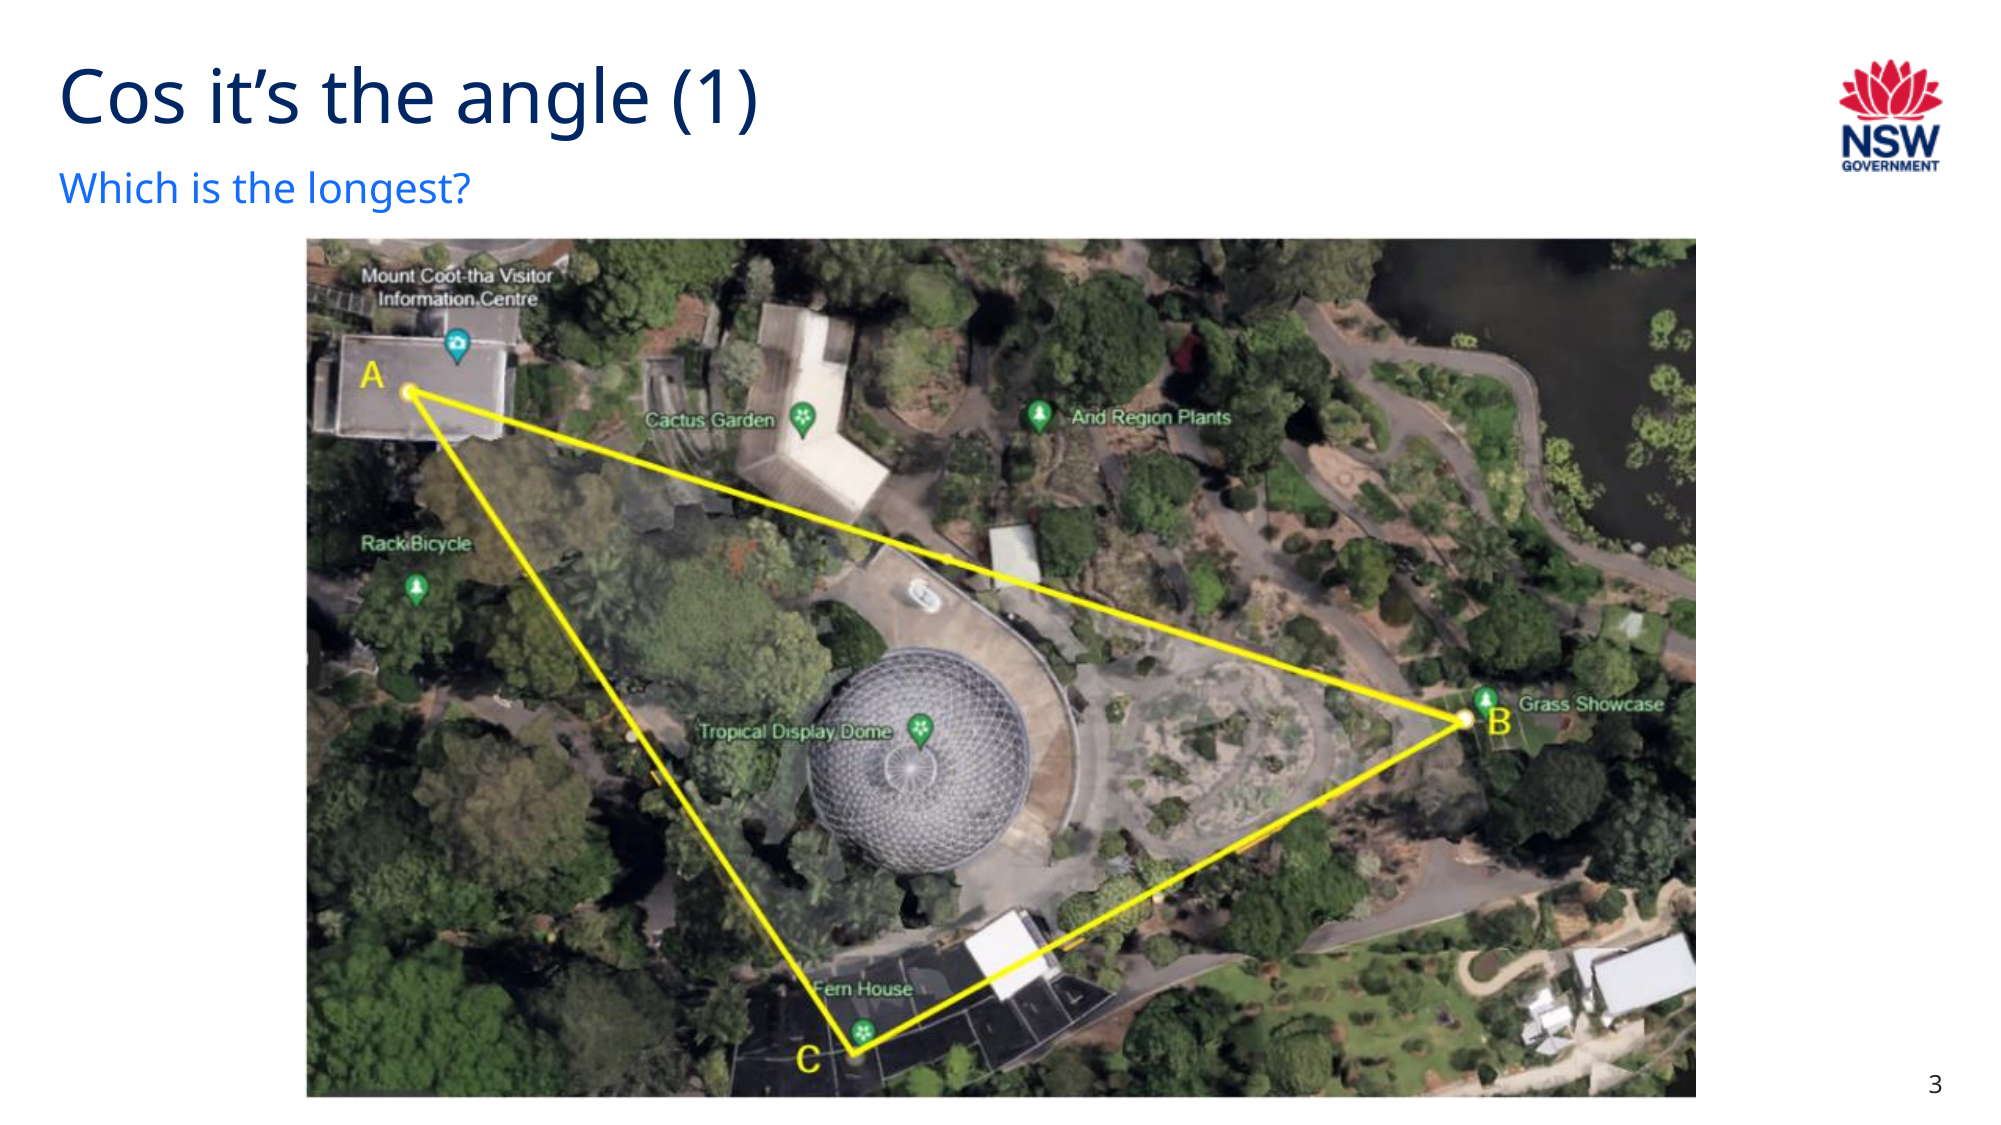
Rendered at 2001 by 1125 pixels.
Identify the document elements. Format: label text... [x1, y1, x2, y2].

picture [1839, 59, 1943, 172]
slide_number 3 [1824, 1068, 1943, 1099]
list Which is the longest? [59, 161, 1713, 212]
title Cos it’s the angle (1) [59, 59, 1713, 149]
picture [303, 236, 1696, 1099]
